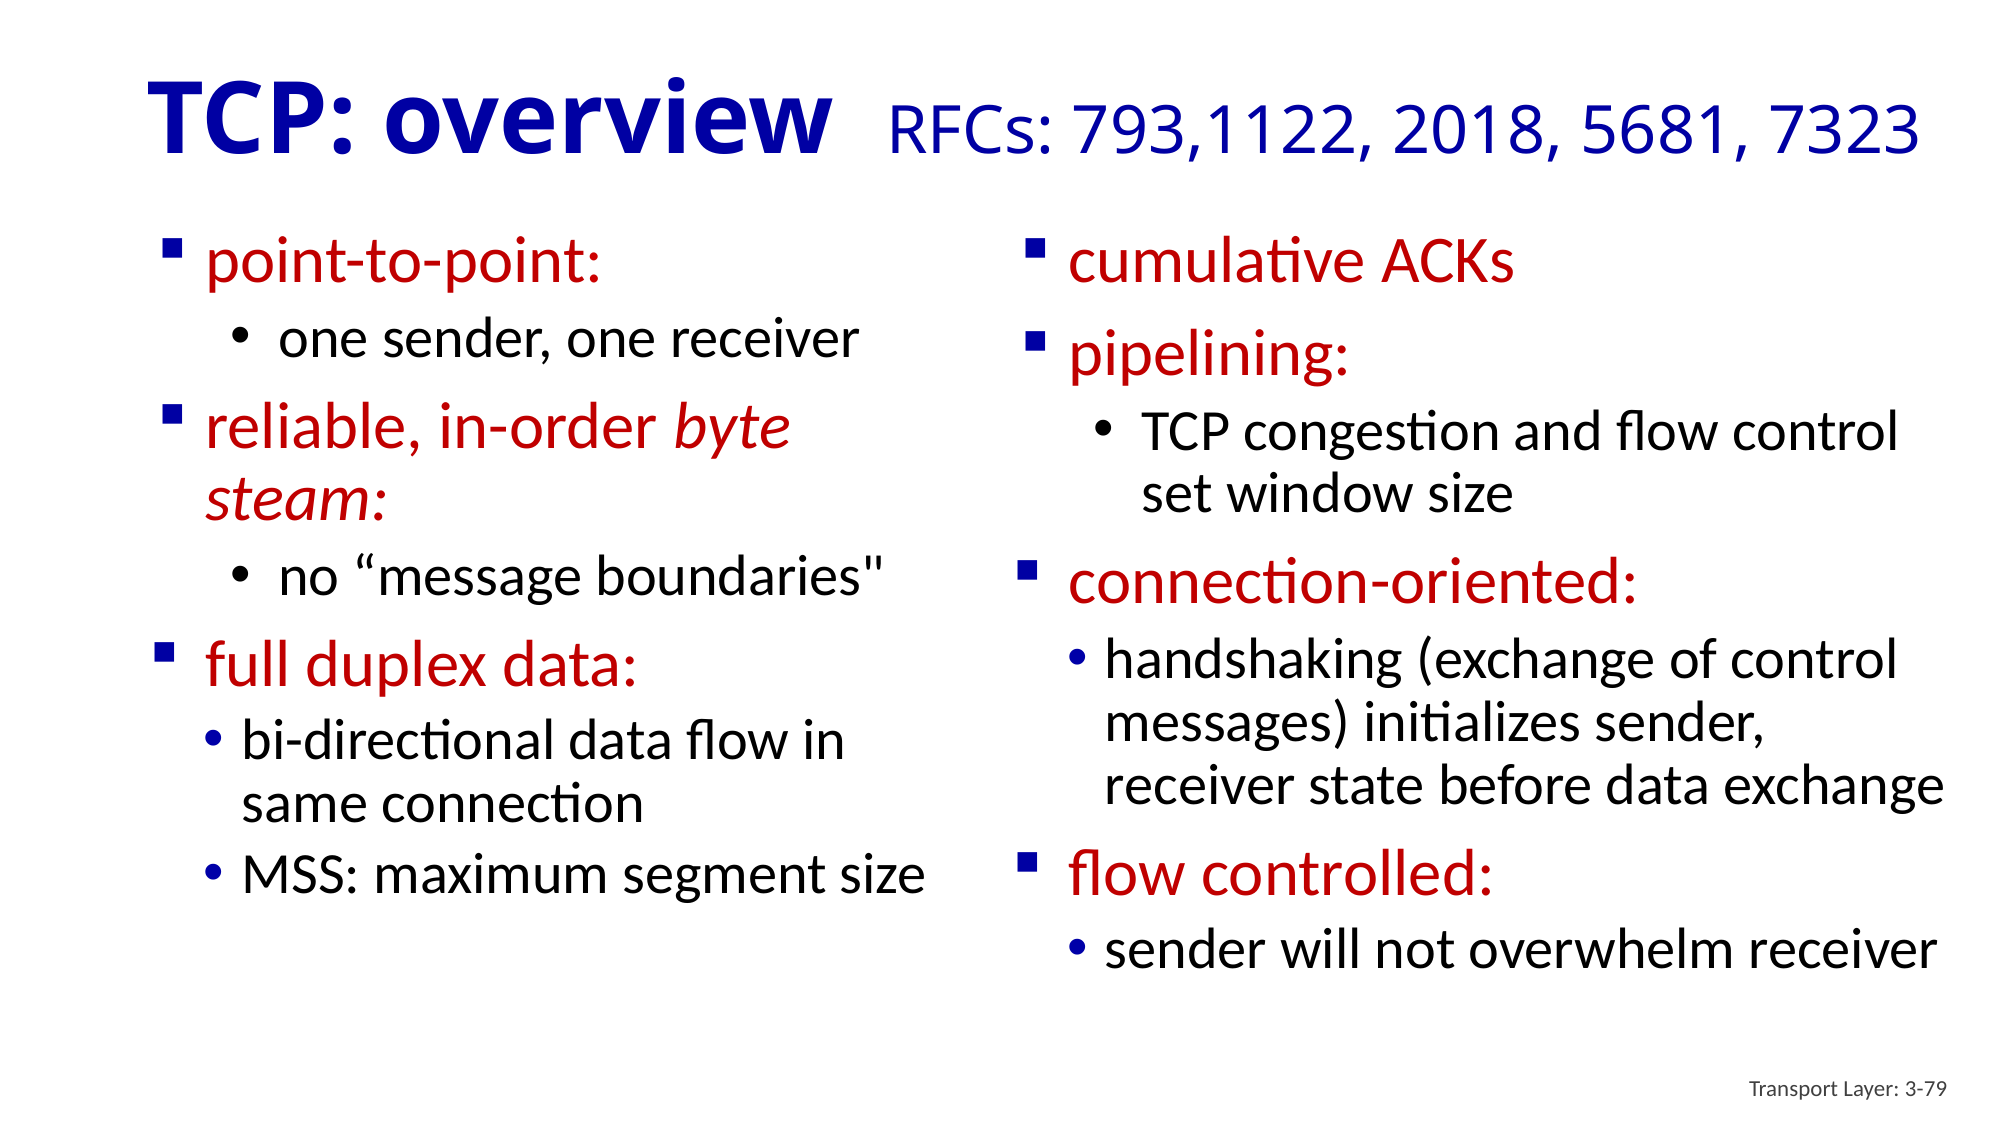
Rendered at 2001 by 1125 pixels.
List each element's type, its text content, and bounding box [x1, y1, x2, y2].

slide_number Transport Layer: 3-79 [1512, 1056, 1963, 1117]
title TCP: overview RFCs: 793,1122, 2018, 5681, 7323 [131, 47, 2000, 195]
text_box point-to-point: one sender, one receiver reliable, in-order byte steam: no “message boundaries" full duplex data: bi-directional data flow in same connection MSS: maximum segment size [112, 216, 996, 980]
text_box cumulative ACKs pipelining: TCP congestion and flow control set window size connection-oriented: handshaking (exchange of control messages) initializes sender, receiver state before data exchange flow controlled: sender will not overwhelm receiver [976, 216, 1963, 1125]
